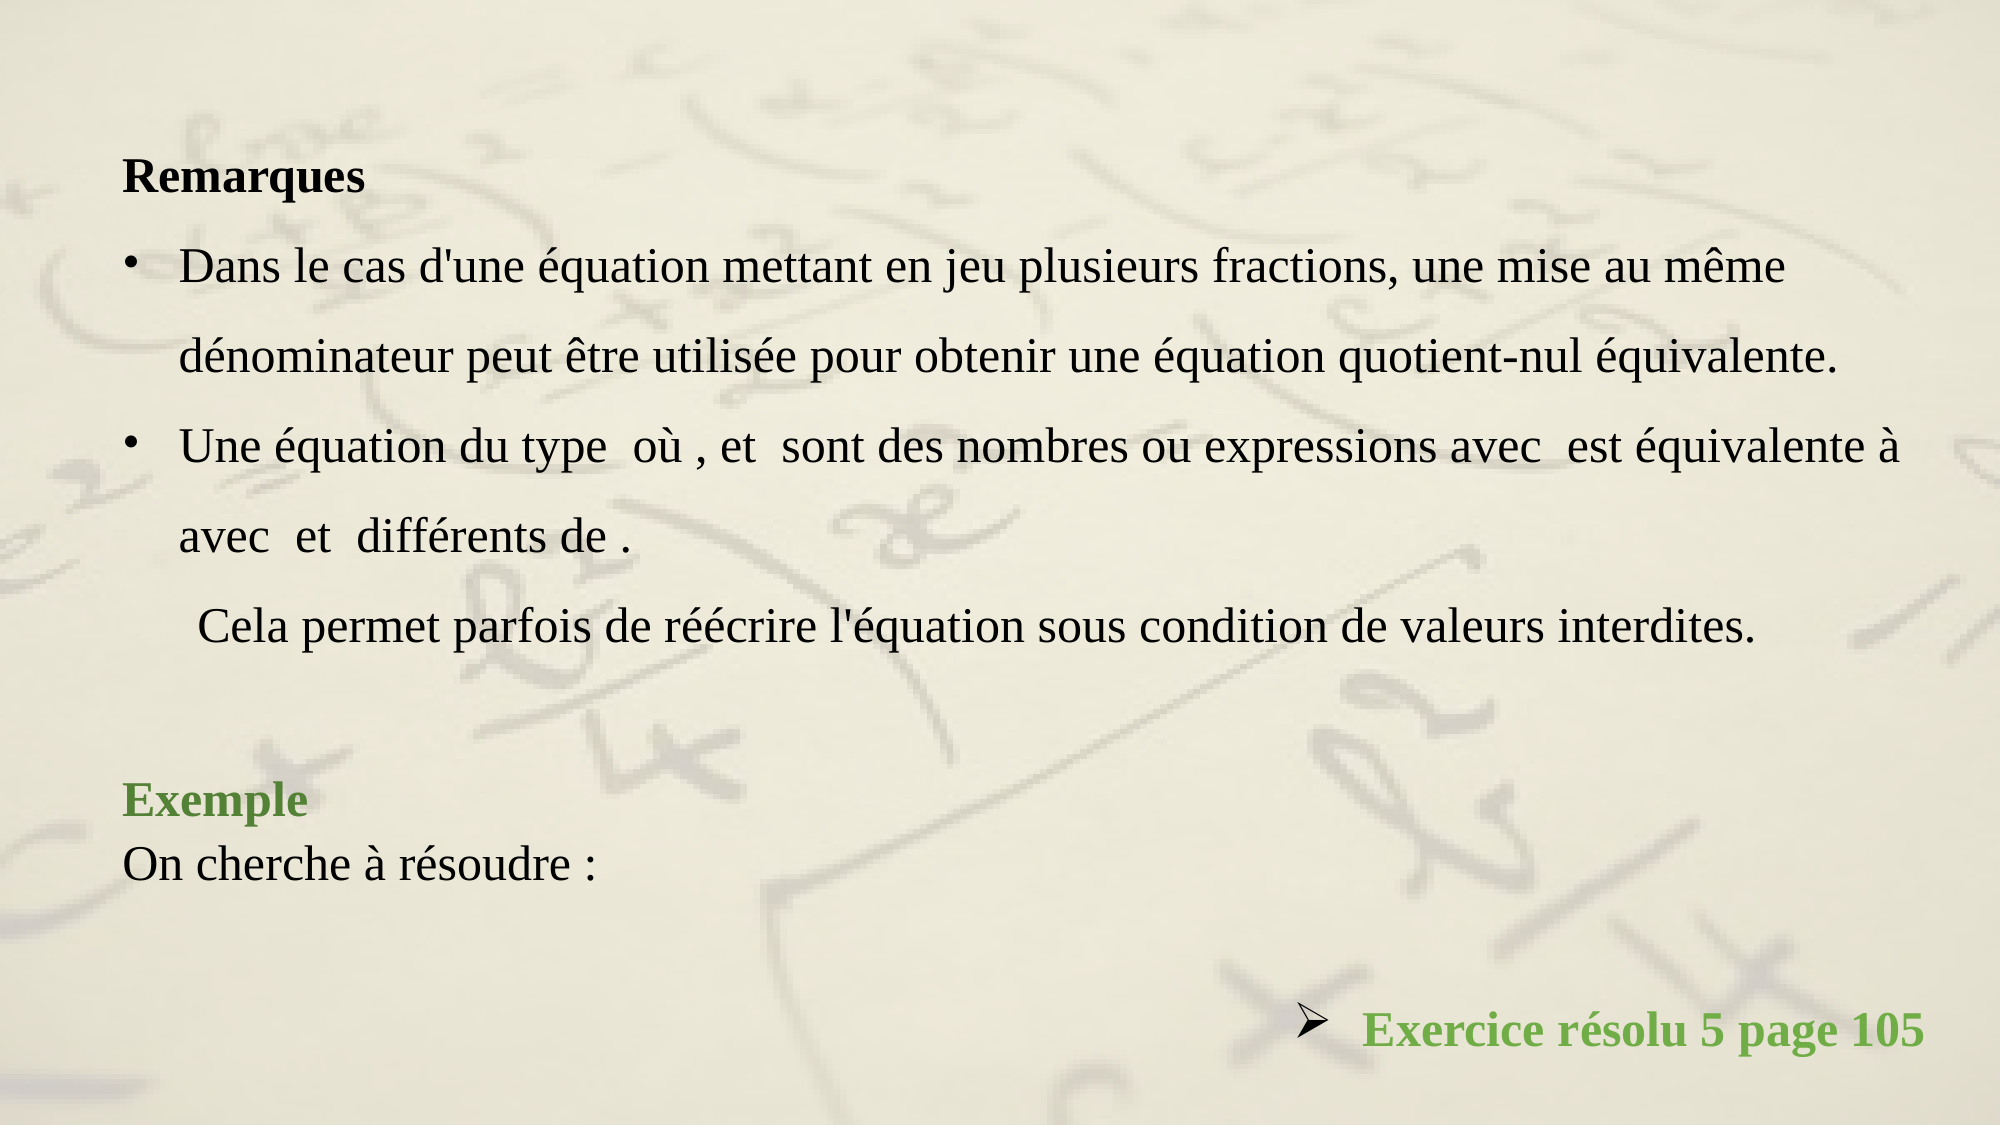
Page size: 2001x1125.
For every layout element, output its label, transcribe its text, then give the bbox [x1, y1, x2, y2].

text_box Exercice résolu 5 page 105 [940, 989, 1941, 1065]
